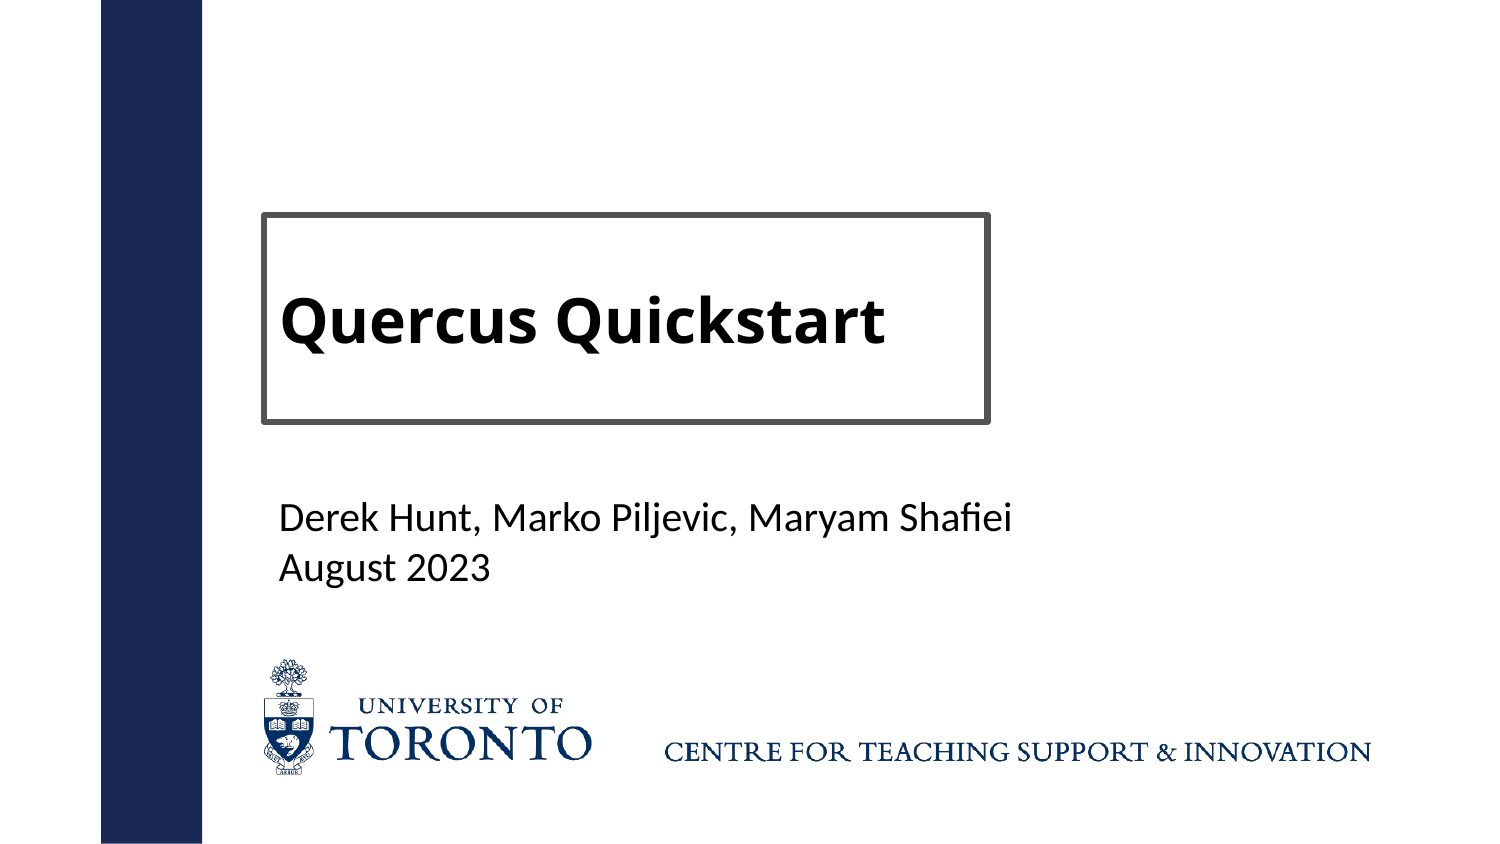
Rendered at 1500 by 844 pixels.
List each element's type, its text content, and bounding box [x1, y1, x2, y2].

text_box Derek Hunt, Marko Piljevic, Maryam Shafiei August 2023 [264, 482, 1465, 598]
picture [263, 659, 1371, 776]
title Quercus Quickstart [261, 212, 991, 425]
